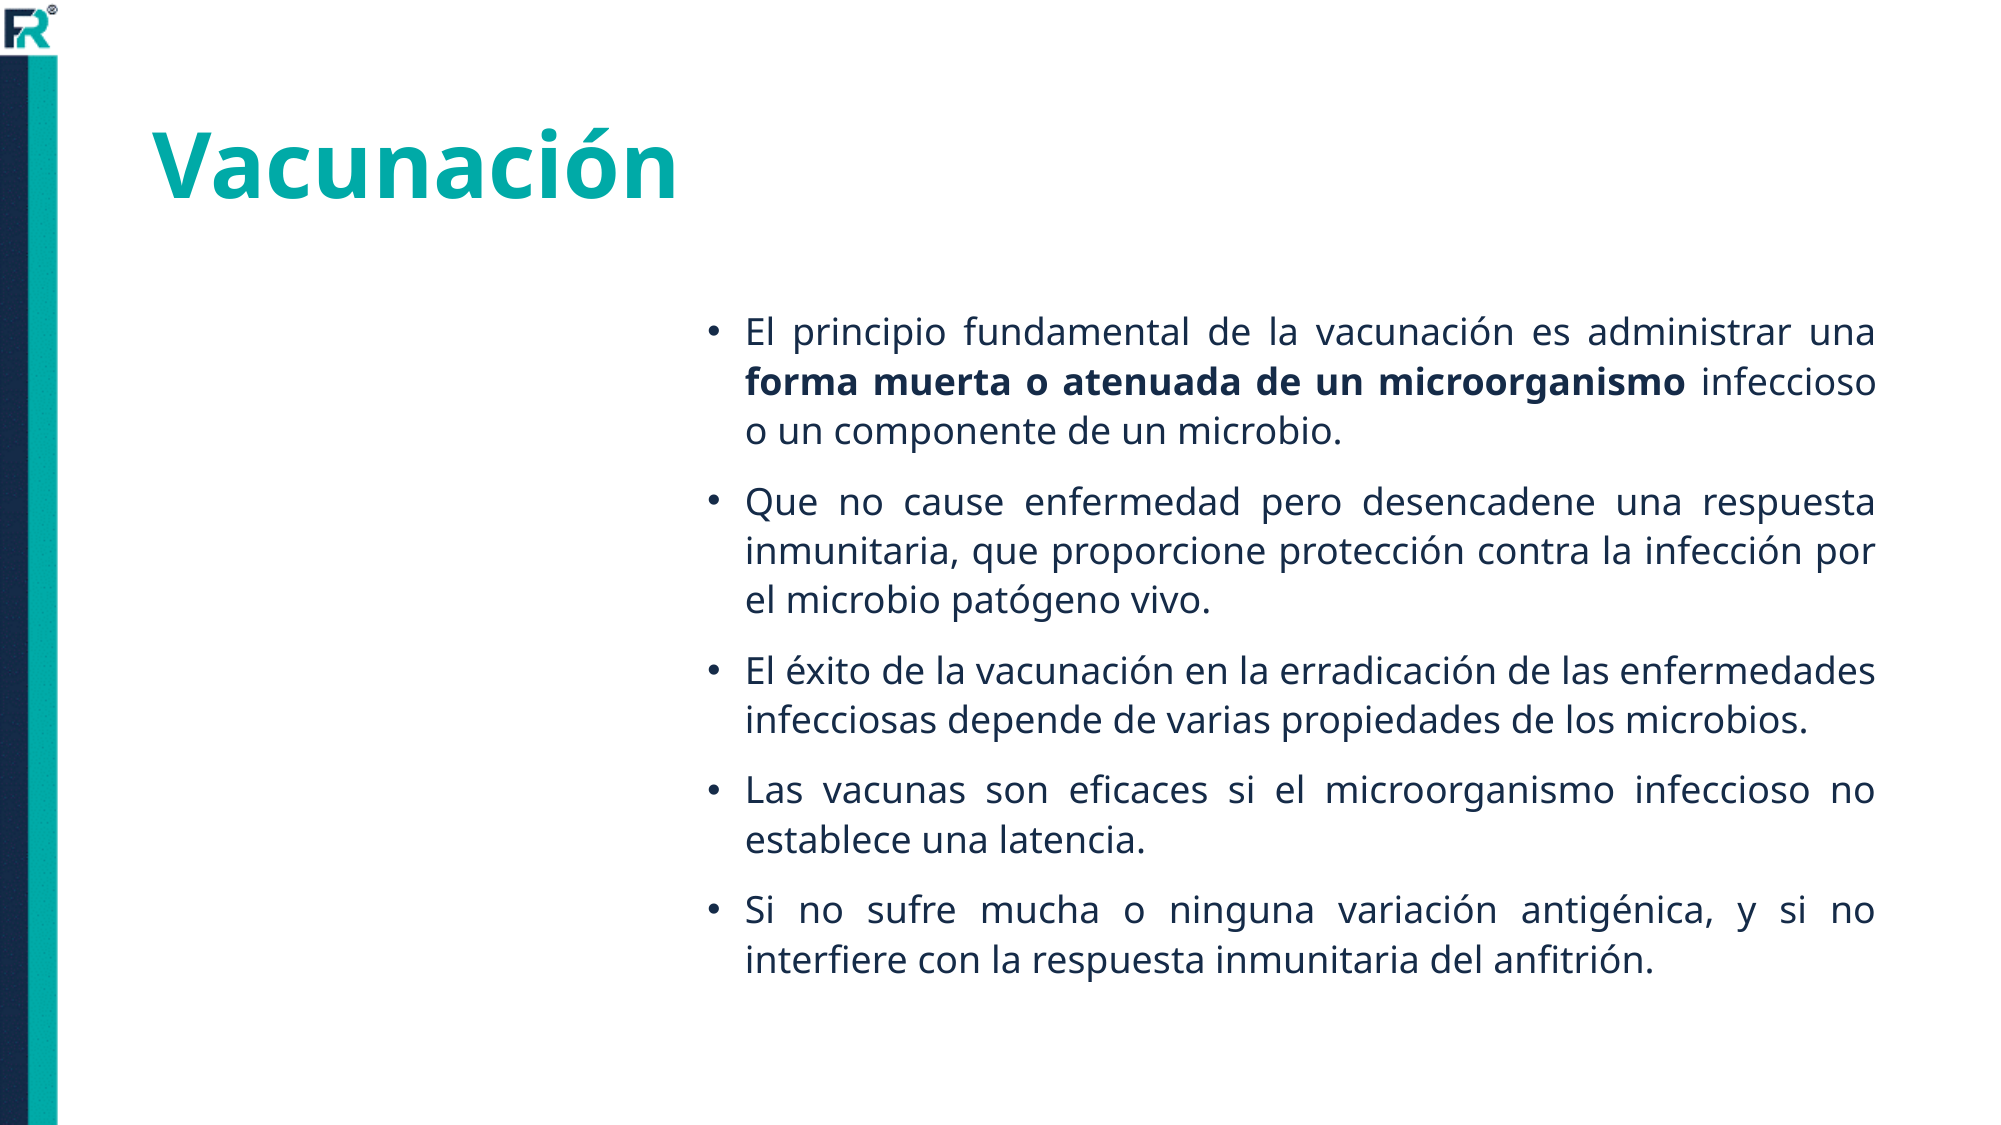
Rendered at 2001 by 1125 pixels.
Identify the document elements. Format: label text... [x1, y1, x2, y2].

list El principio fundamental de la vacunación es administrar una forma muerta o atenuada de un microorganismo infeccioso o un componente de un microbio. Que no cause enfermedad pero desencadene una respuesta inmunitaria, que proporcione protección contra la infección por el microbio patógeno vivo. El éxito de la vacunación en la erradicación de las enfermedades infecciosas depende de varias propiedades de los microbios. Las vacunas son eficaces si el microorganismo infeccioso no establece una latencia. Si no sufre mucha o ninguna variación antigénica, y si no interfiere con la respuesta inmunitaria del anfitrión. [692, 296, 1893, 1066]
title Vacunación [137, 59, 1863, 278]
picture [0, 0, 2001, 1125]
